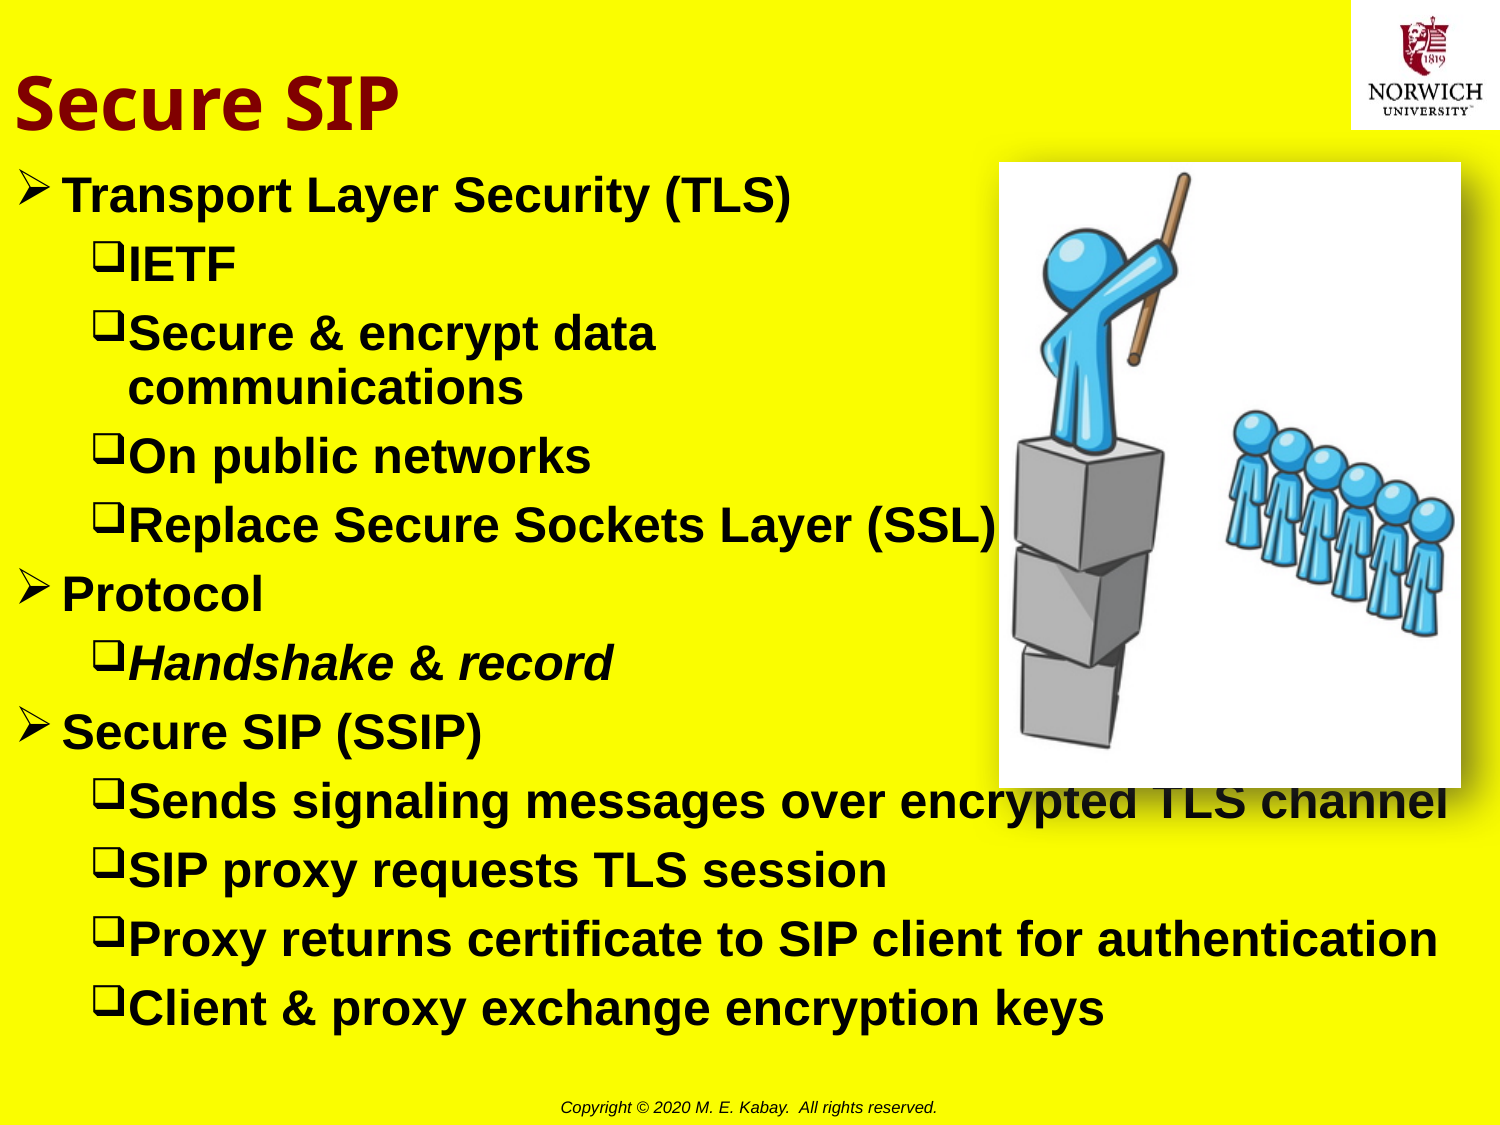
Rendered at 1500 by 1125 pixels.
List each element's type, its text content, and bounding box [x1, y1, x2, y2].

picture [1351, 0, 1500, 130]
picture [999, 162, 1461, 788]
list Transport Layer Security (TLS) IETF Secure & encrypt data communications On public networks Replace Secure Sockets Layer (SSL) Protocol Handshake & record Secure SIP (SSIP) Sends signaling messages over encrypted TLS channel SIP proxy requests TLS session Proxy returns certificate to SIP client for authentication Client & proxy exchange encryption keys [0, 161, 1500, 1088]
title Secure SIP [0, 0, 1338, 161]
